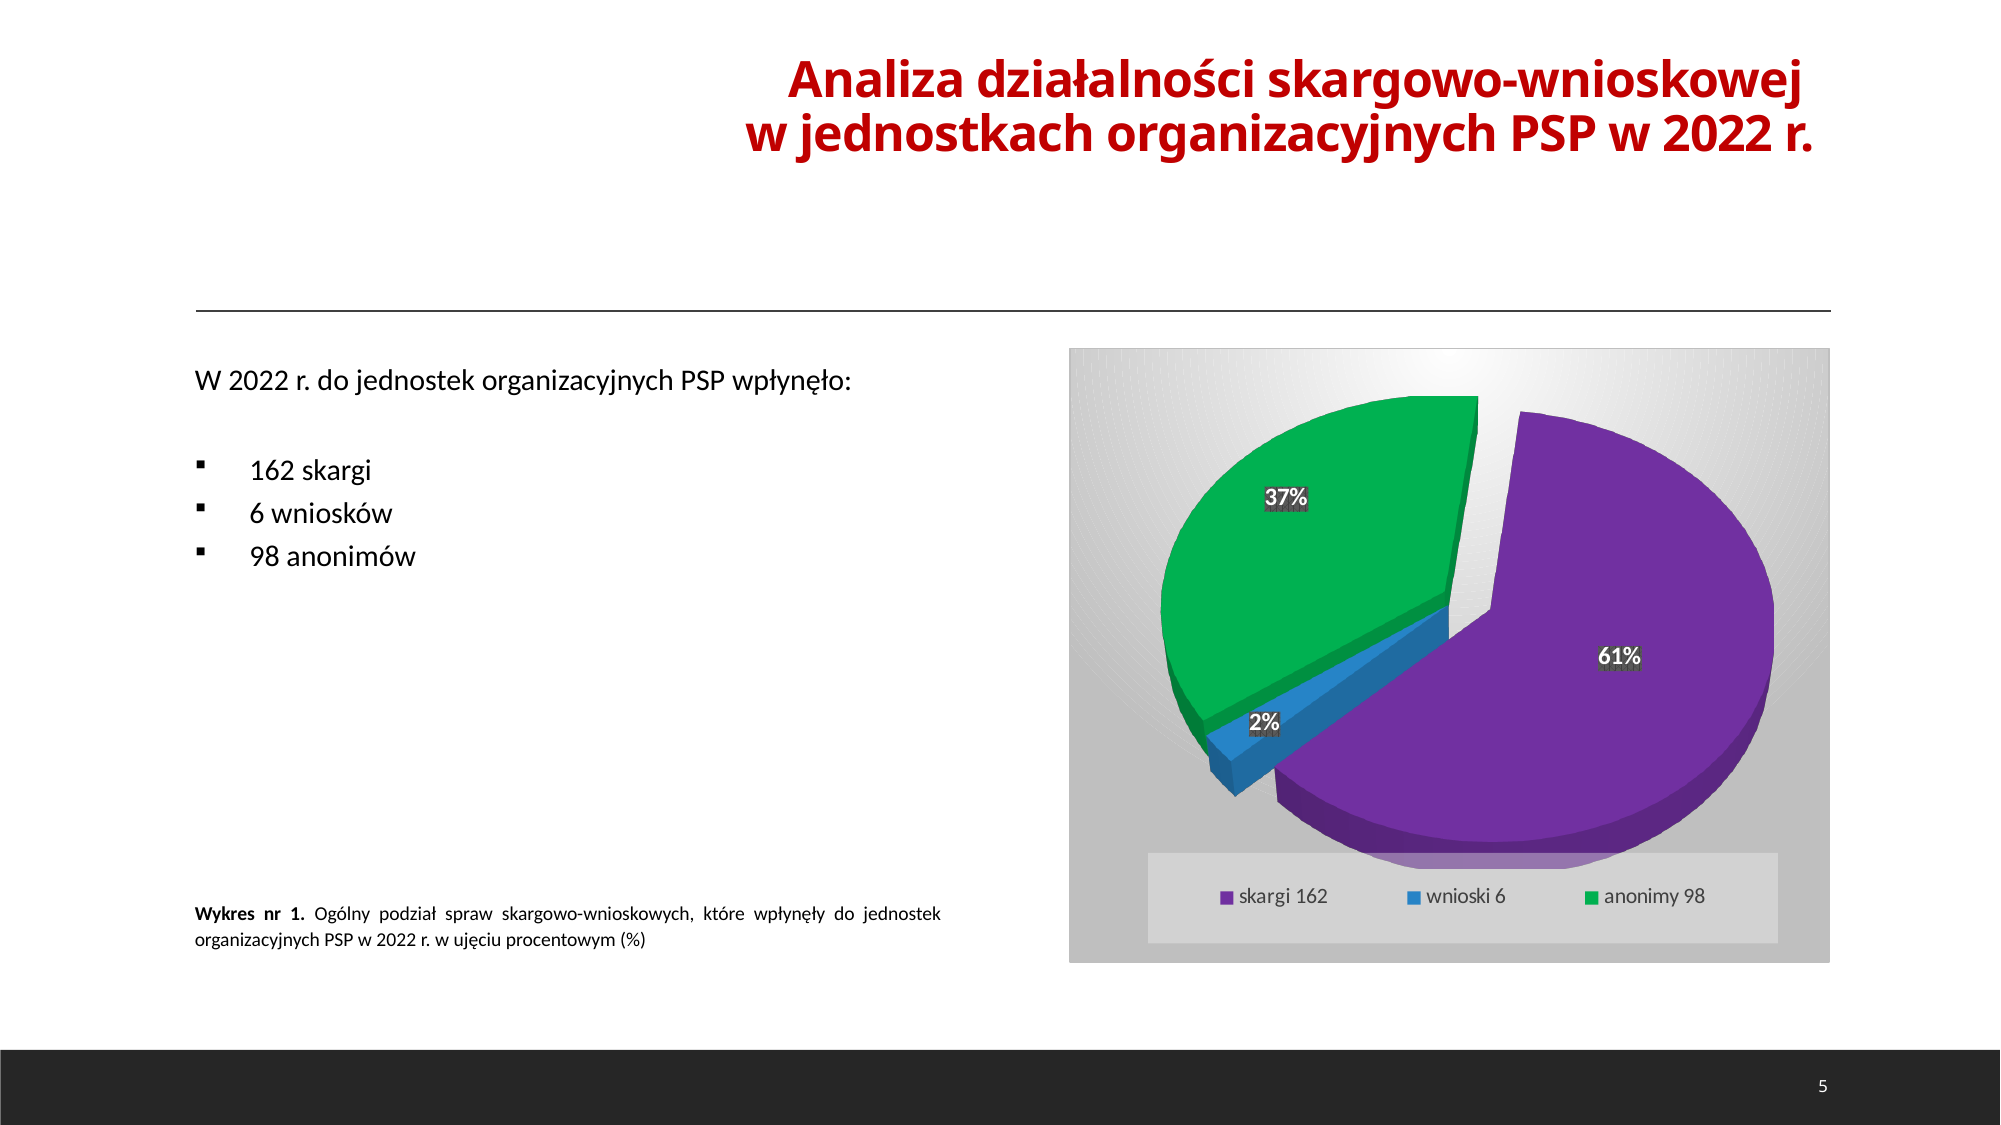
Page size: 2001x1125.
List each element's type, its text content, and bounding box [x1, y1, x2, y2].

slide_number 5 [1803, 1057, 1932, 1118]
list W 2022 r. do jednostek organizacyjnych PSP wpłynęło: 162 skargi 6 wniosków 98 anonimów Wykres nr 1. Ogólny podział spraw skargowo-wnioskowych, które wpłynęły do jednostek organizacyjnych PSP w 2022 r. w ujęciu procentowym (%) [179, 347, 941, 963]
title Analiza działalności skargowo-wnioskowej w jednostkach organizacyjnych PSP w 2022 r. [180, 47, 1830, 285]
chart [1068, 347, 1831, 964]
